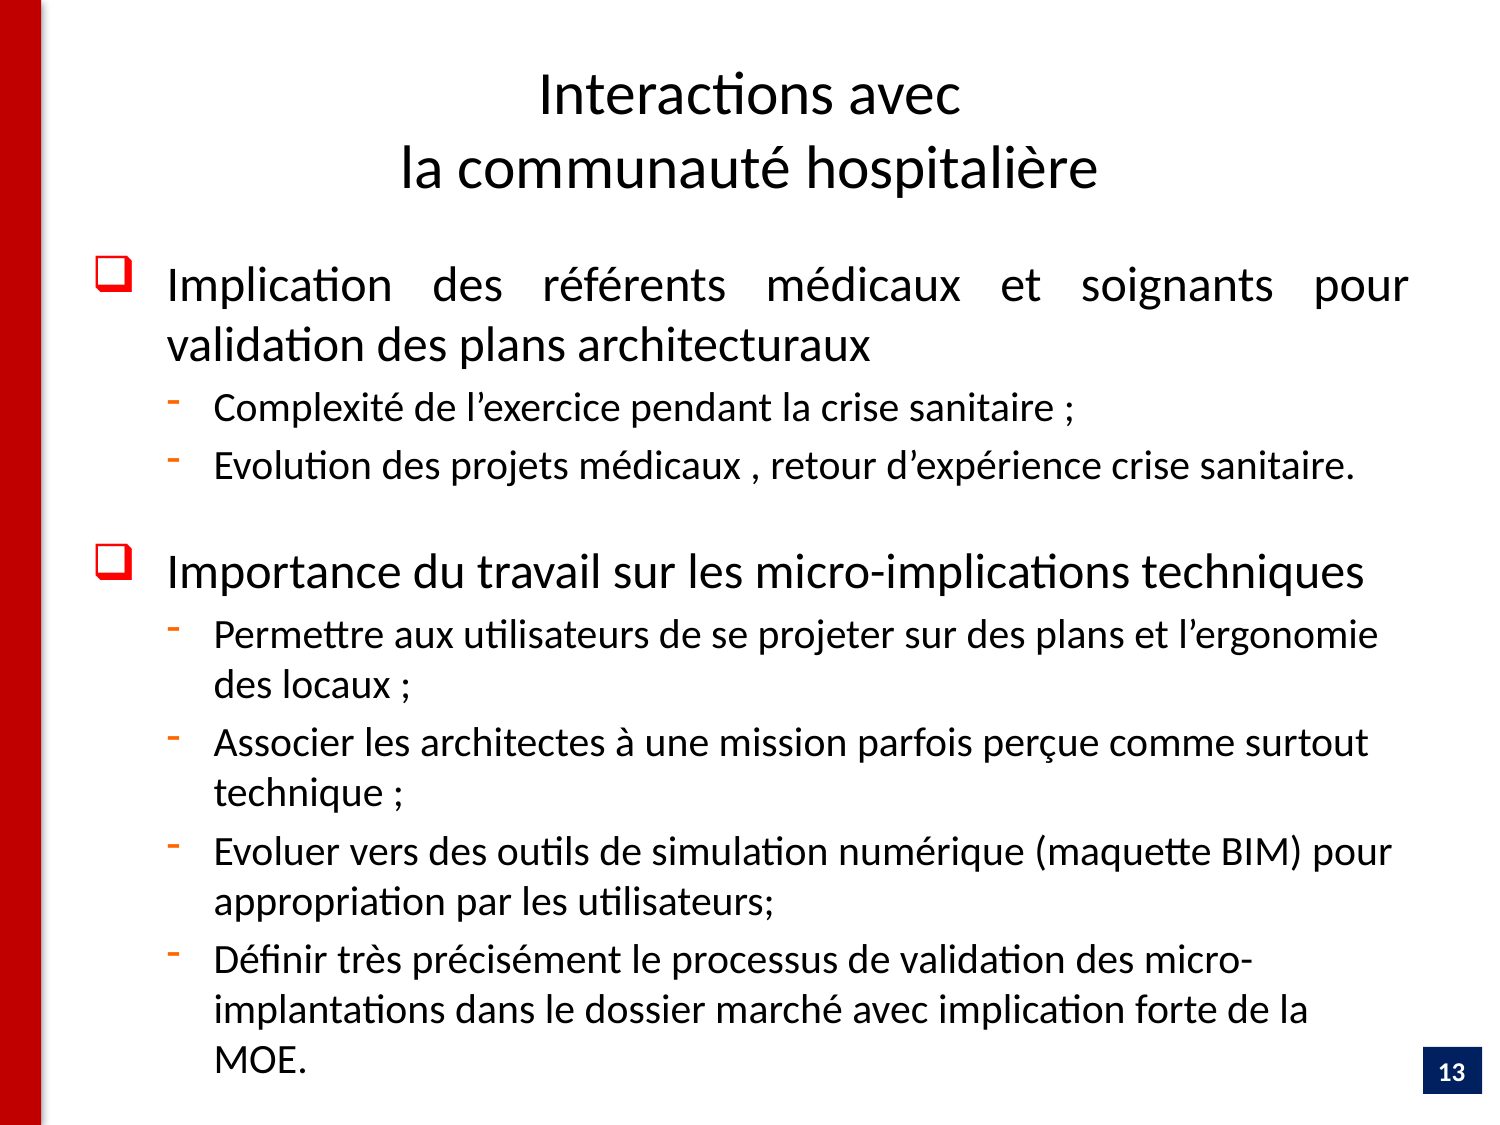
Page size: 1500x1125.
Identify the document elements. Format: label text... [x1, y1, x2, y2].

list Implication des référents médicaux et soignants pour validation des plans architecturaux Complexité de l’exercice pendant la crise sanitaire ; Evolution des projets médicaux , retour d’expérience crise sanitaire. Importance du travail sur les micro-implications techniques Permettre aux utilisateurs de se projeter sur des plans et l’ergonomie des locaux ; Associer les architectes à une mission parfois perçue comme surtout technique ; Evoluer vers des outils de simulation numérique (maquette BIM) pour appropriation par les utilisateurs; Définir très précisément le processus de validation des micro-implantations dans le dossier marché avec implication forte de la MOE. [76, 243, 1425, 1106]
title Interactions avec la communauté hospitalière [75, 45, 1425, 209]
